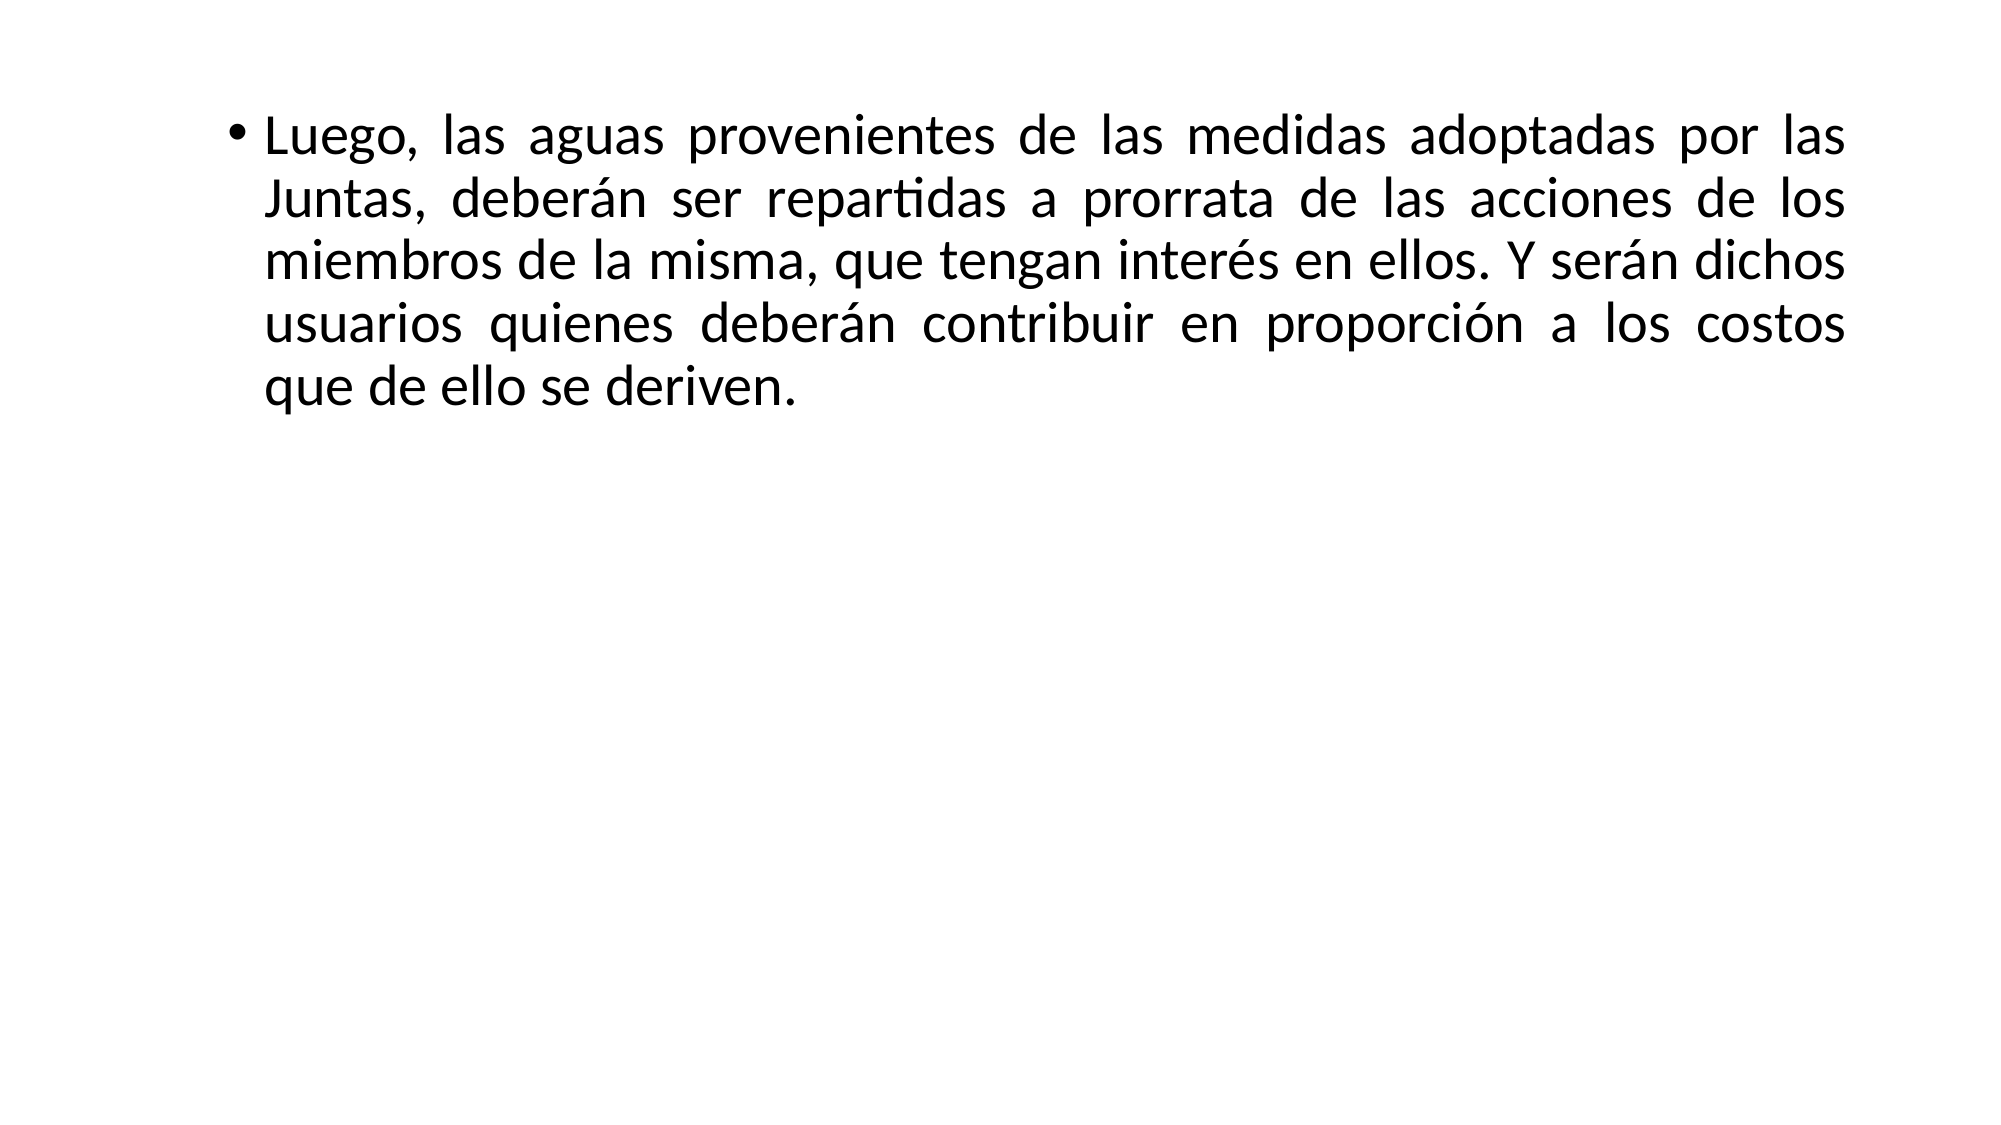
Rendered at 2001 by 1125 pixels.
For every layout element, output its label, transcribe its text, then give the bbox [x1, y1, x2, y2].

list Luego, las aguas provenientes de las medidas adoptadas por las Juntas, deberán ser repartidas a prorrata de las acciones de los miembros de la misma, que tengan interés en ellos. Y serán dichos usuarios quienes deberán contribuir en proporción a los costos que de ello se deriven. [137, 96, 1863, 1058]
